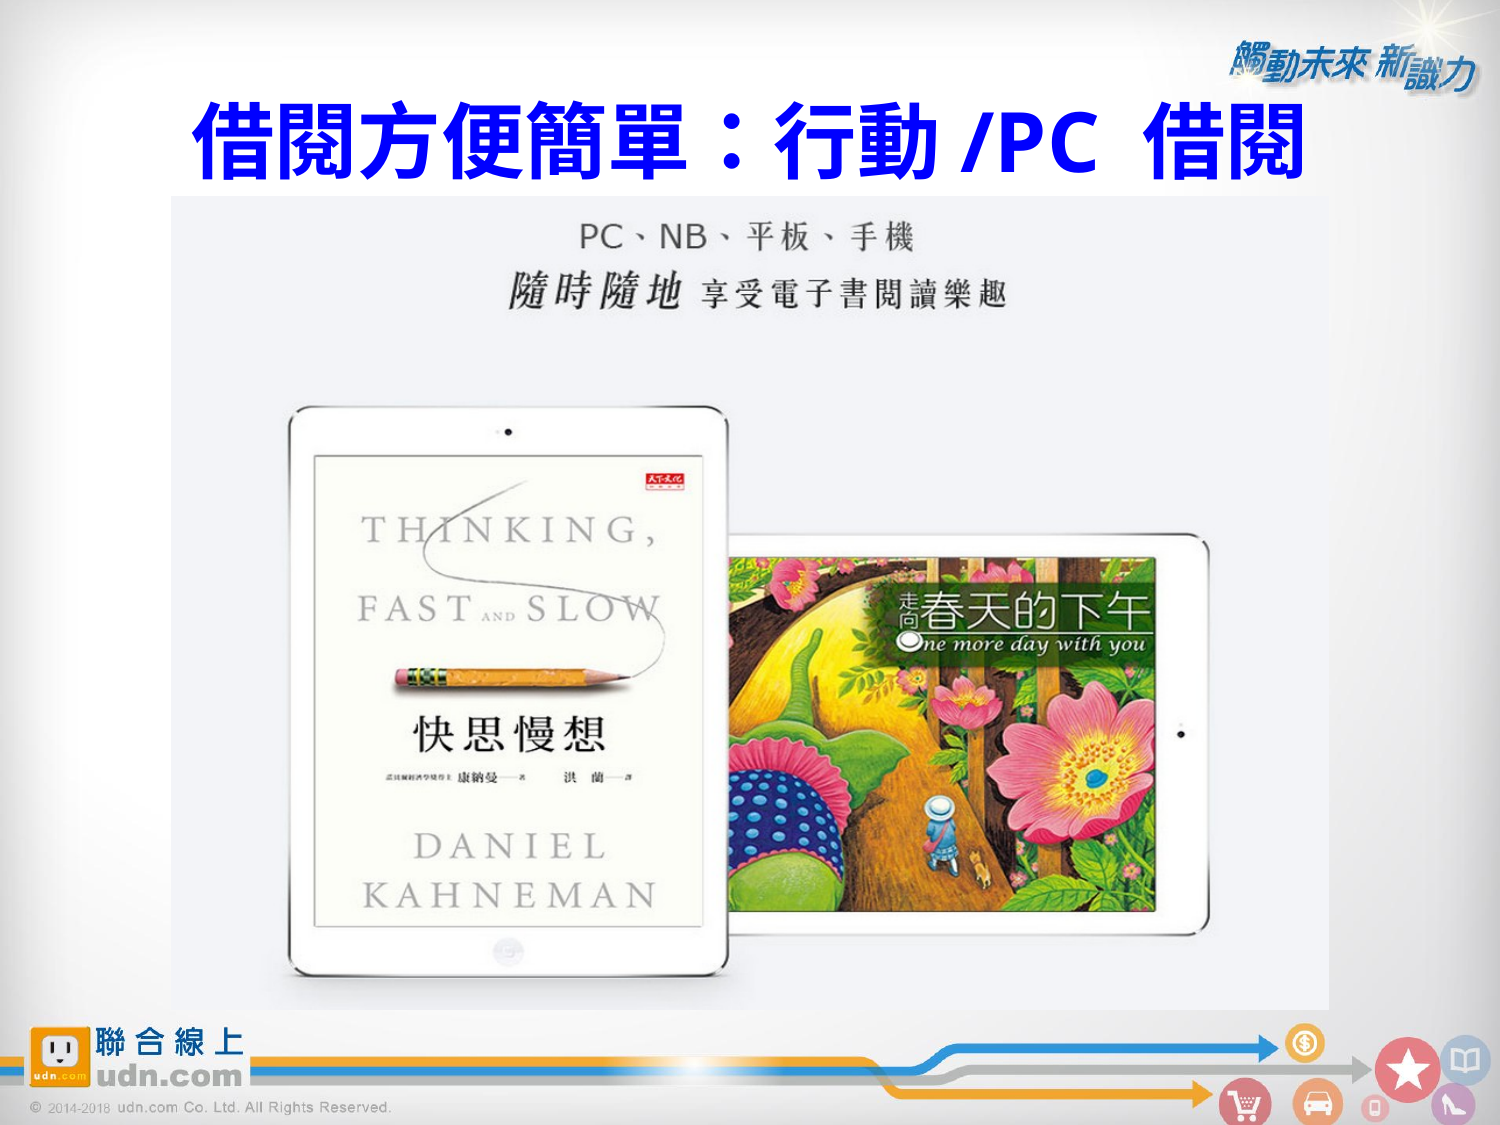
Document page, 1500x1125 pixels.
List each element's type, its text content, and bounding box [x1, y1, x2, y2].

picture [0, 0, 1500, 1125]
title 借閱方便簡單：行動/PC 借閱 [75, 45, 1425, 233]
